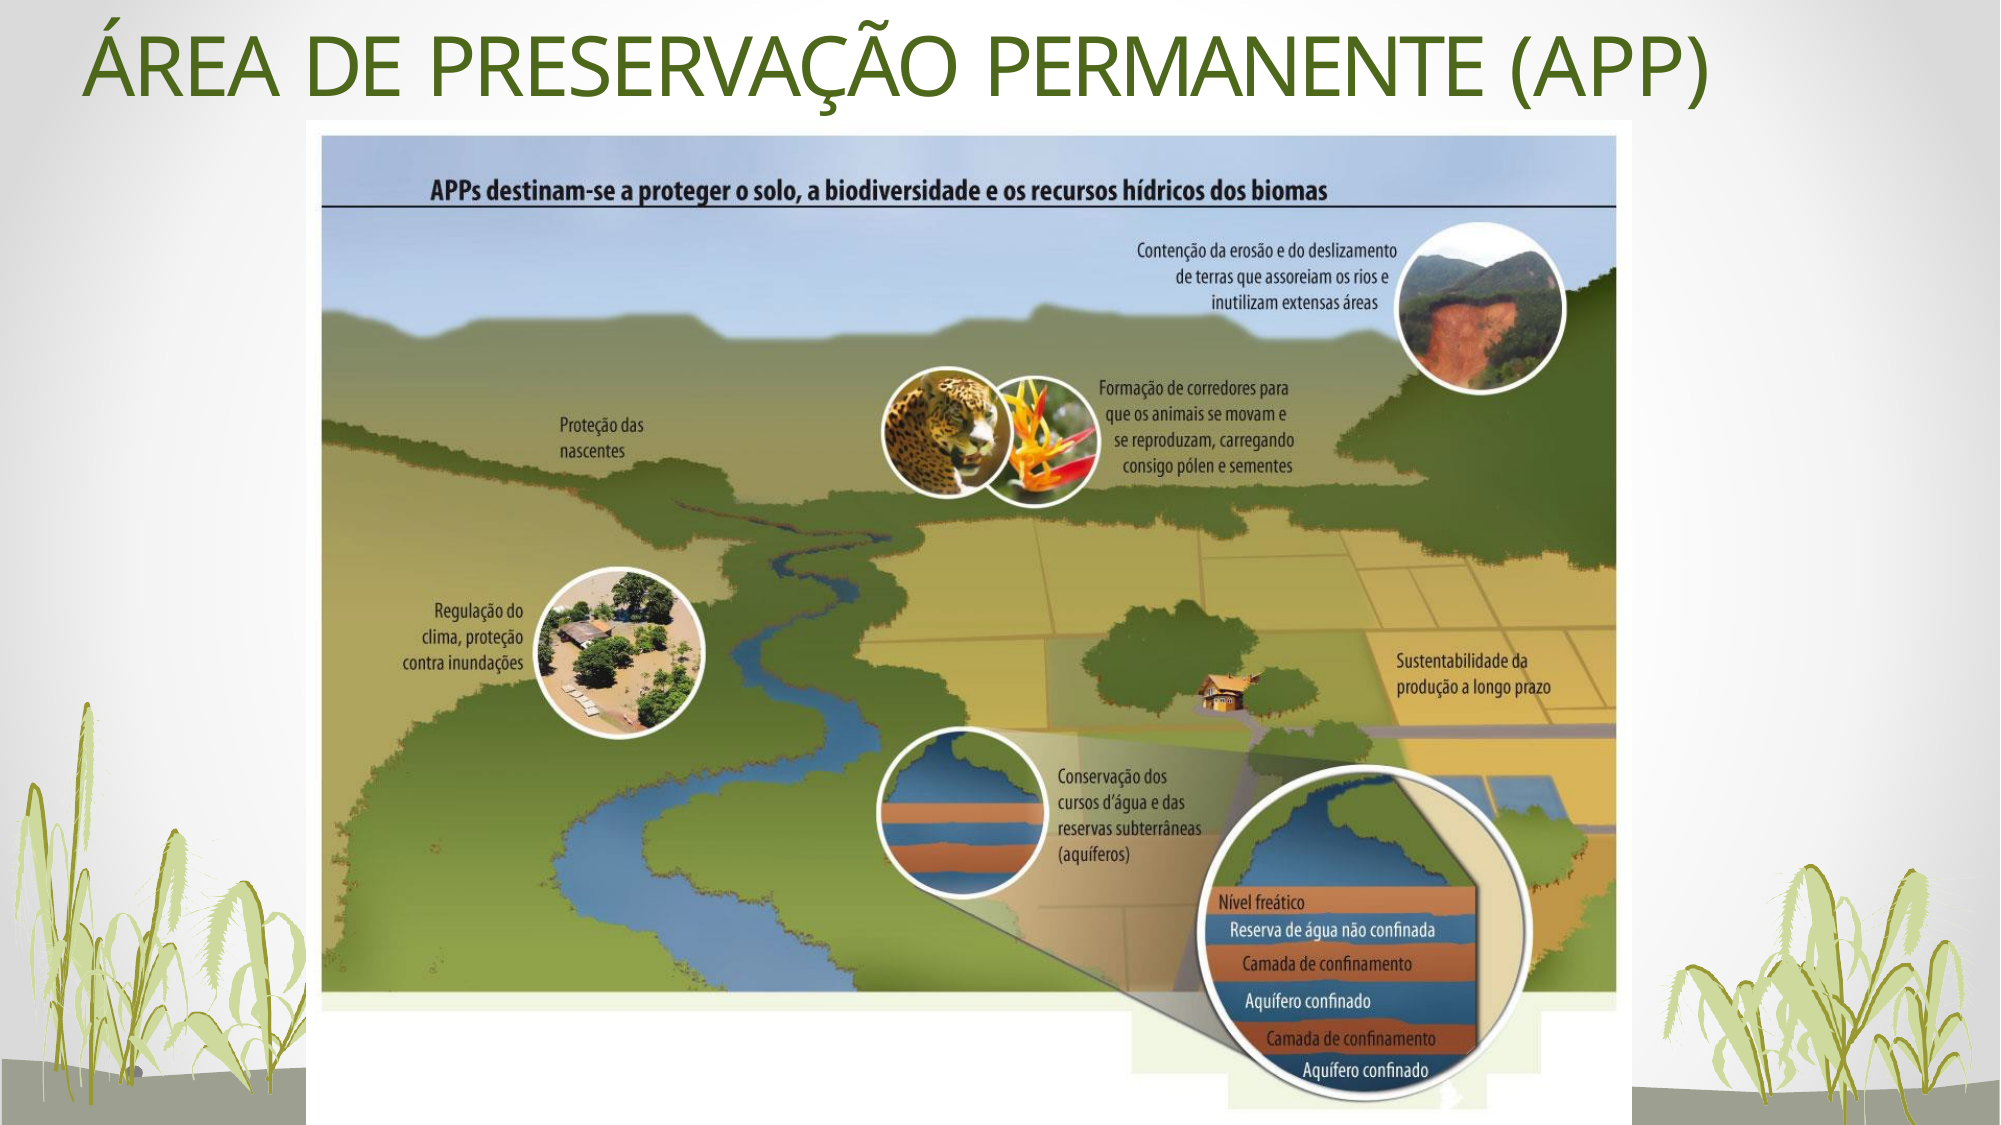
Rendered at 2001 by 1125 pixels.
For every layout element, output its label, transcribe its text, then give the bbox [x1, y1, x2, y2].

title ÁREA DE PRESERVAÇÃO PERMANENTE (APP) [80, 11, 1858, 214]
picture [0, 0, 2000, 1125]
